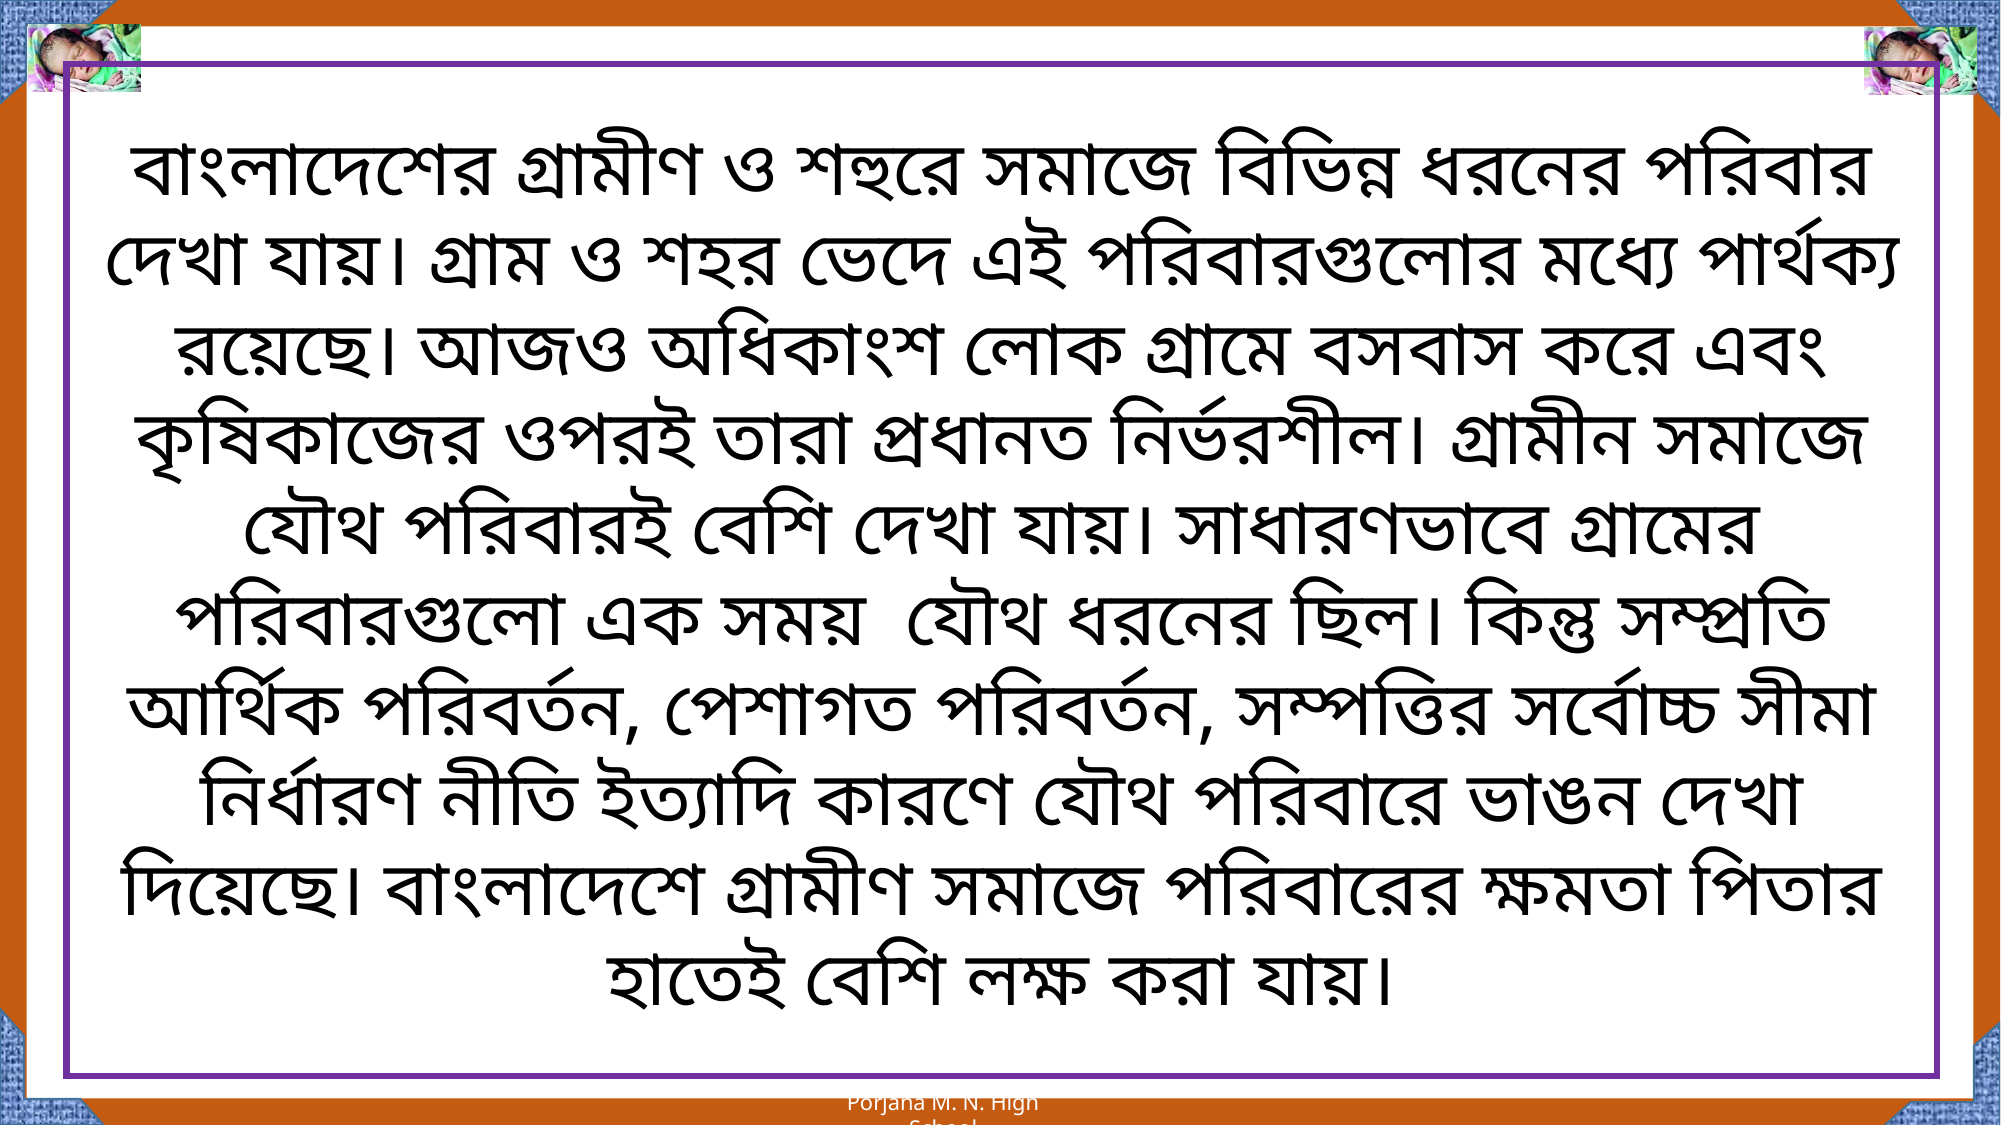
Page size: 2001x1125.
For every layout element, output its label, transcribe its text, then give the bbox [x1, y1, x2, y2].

picture [1888, 1027, 1998, 1125]
picture [28, 24, 141, 92]
picture [1900, 1, 1998, 111]
picture [1864, 27, 1977, 95]
picture [2, 1014, 99, 1123]
picture [1, 2, 111, 100]
text_box বাংলাদেশের গ্রামীণ ও শহুরে সমাজে বিভিন্ন ধরনের পরিবার দেখা যায়। গ্রাম ও শহর ভেদে এই পরিবারগুলোর মধ্যে পার্থক্য রয়েছে। আজও অধিকাংশ লোক গ্রামে বসবাস করে এবং কৃষিকাজের ওপরই তারা প্রধানত নির্ভরশীল। গ্রামীন সমাজে যৌথ পরিবারই বেশি দেখা যায়। সাধারণভাবে গ্রামের পরিবারগুলো এক সময় যৌথ ধরনের ছিল। কিন্তু সম্প্রতি আর্থিক পরিবর্তন, পেশাগত পরিবর্তন, সম্পত্তির সর্বোচ্চ সীমা নির্ধারণ নীতি ইত্যাদি কারণে যৌথ পরিবারে ভাঙন দেখা দিয়েছে। বাংলাদেশে গ্রামীণ সমাজে পরিবারের ক্ষমতা পিতার হাতেই বেশি লক্ষ করা যায়। [65, 63, 1938, 1077]
